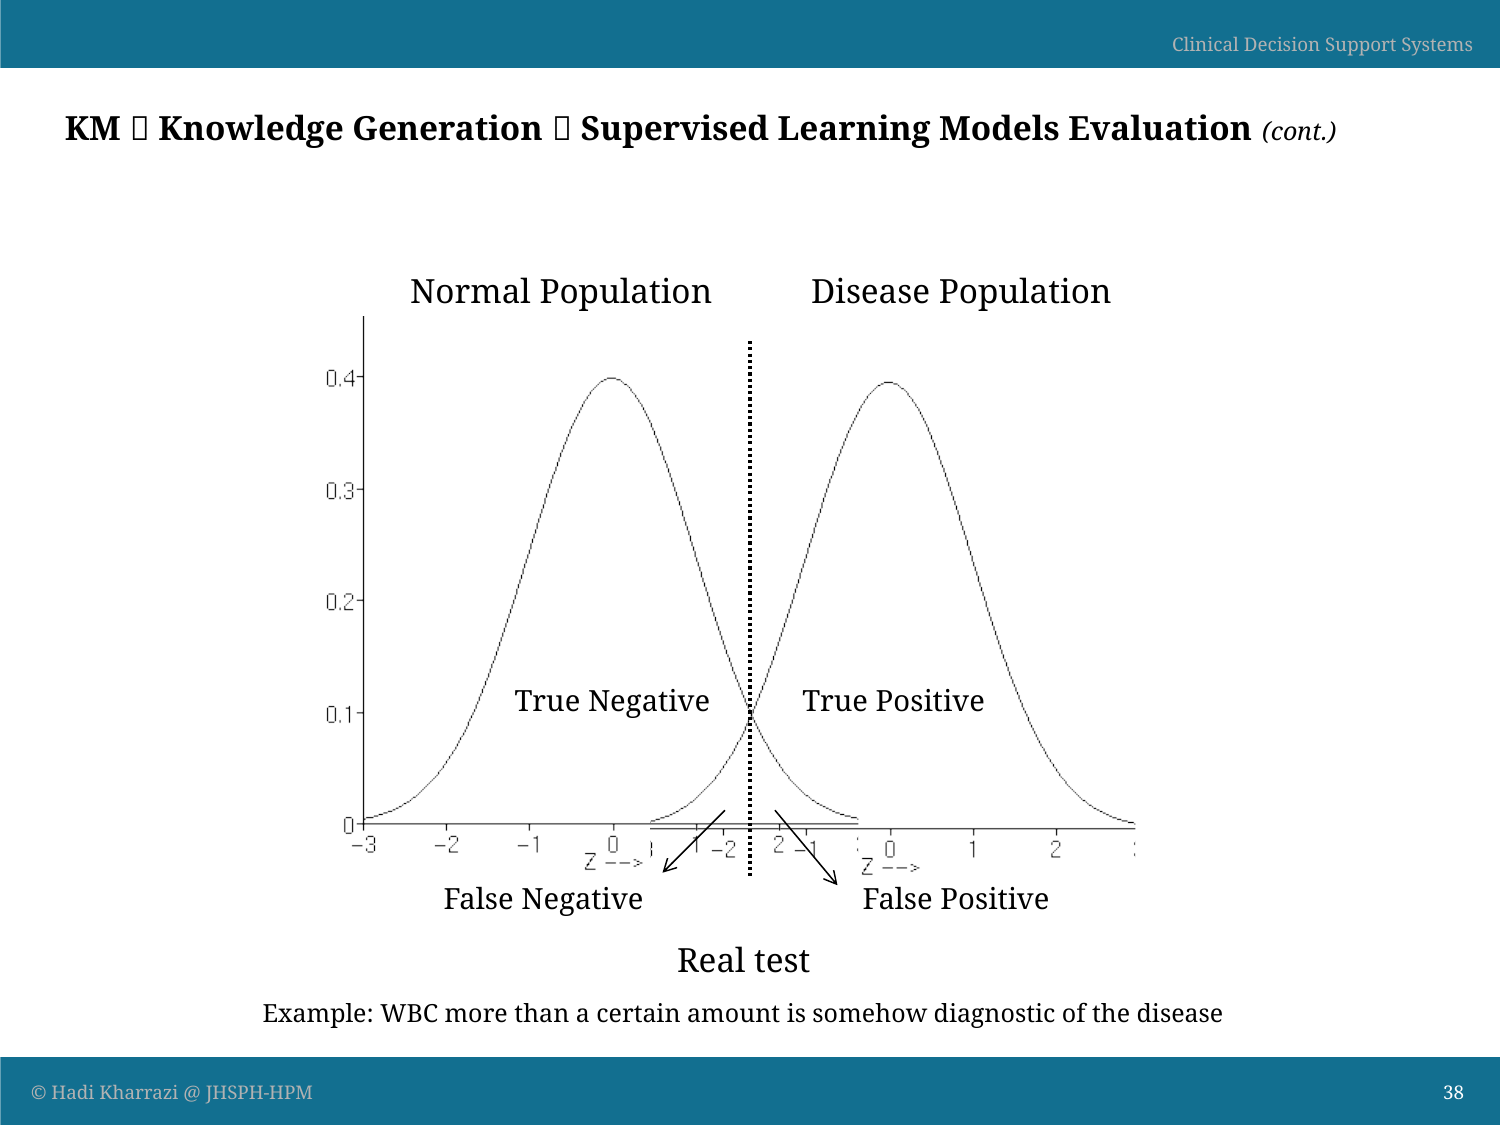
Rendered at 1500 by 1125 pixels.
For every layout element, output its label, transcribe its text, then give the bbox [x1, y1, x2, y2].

text_box Example: WBC more than a certain amount is somehow diagnostic of the disease [162, 990, 1325, 1036]
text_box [860, 262, 1211, 905]
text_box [412, 809, 726, 924]
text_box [312, 262, 859, 901]
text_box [774, 809, 1088, 924]
title KM  Knowledge Generation  Supervised Learning Models Evaluation (cont.) [50, 99, 1413, 188]
text_box Real test [162, 931, 1325, 987]
slide_number 38 [1381, 1073, 1479, 1112]
